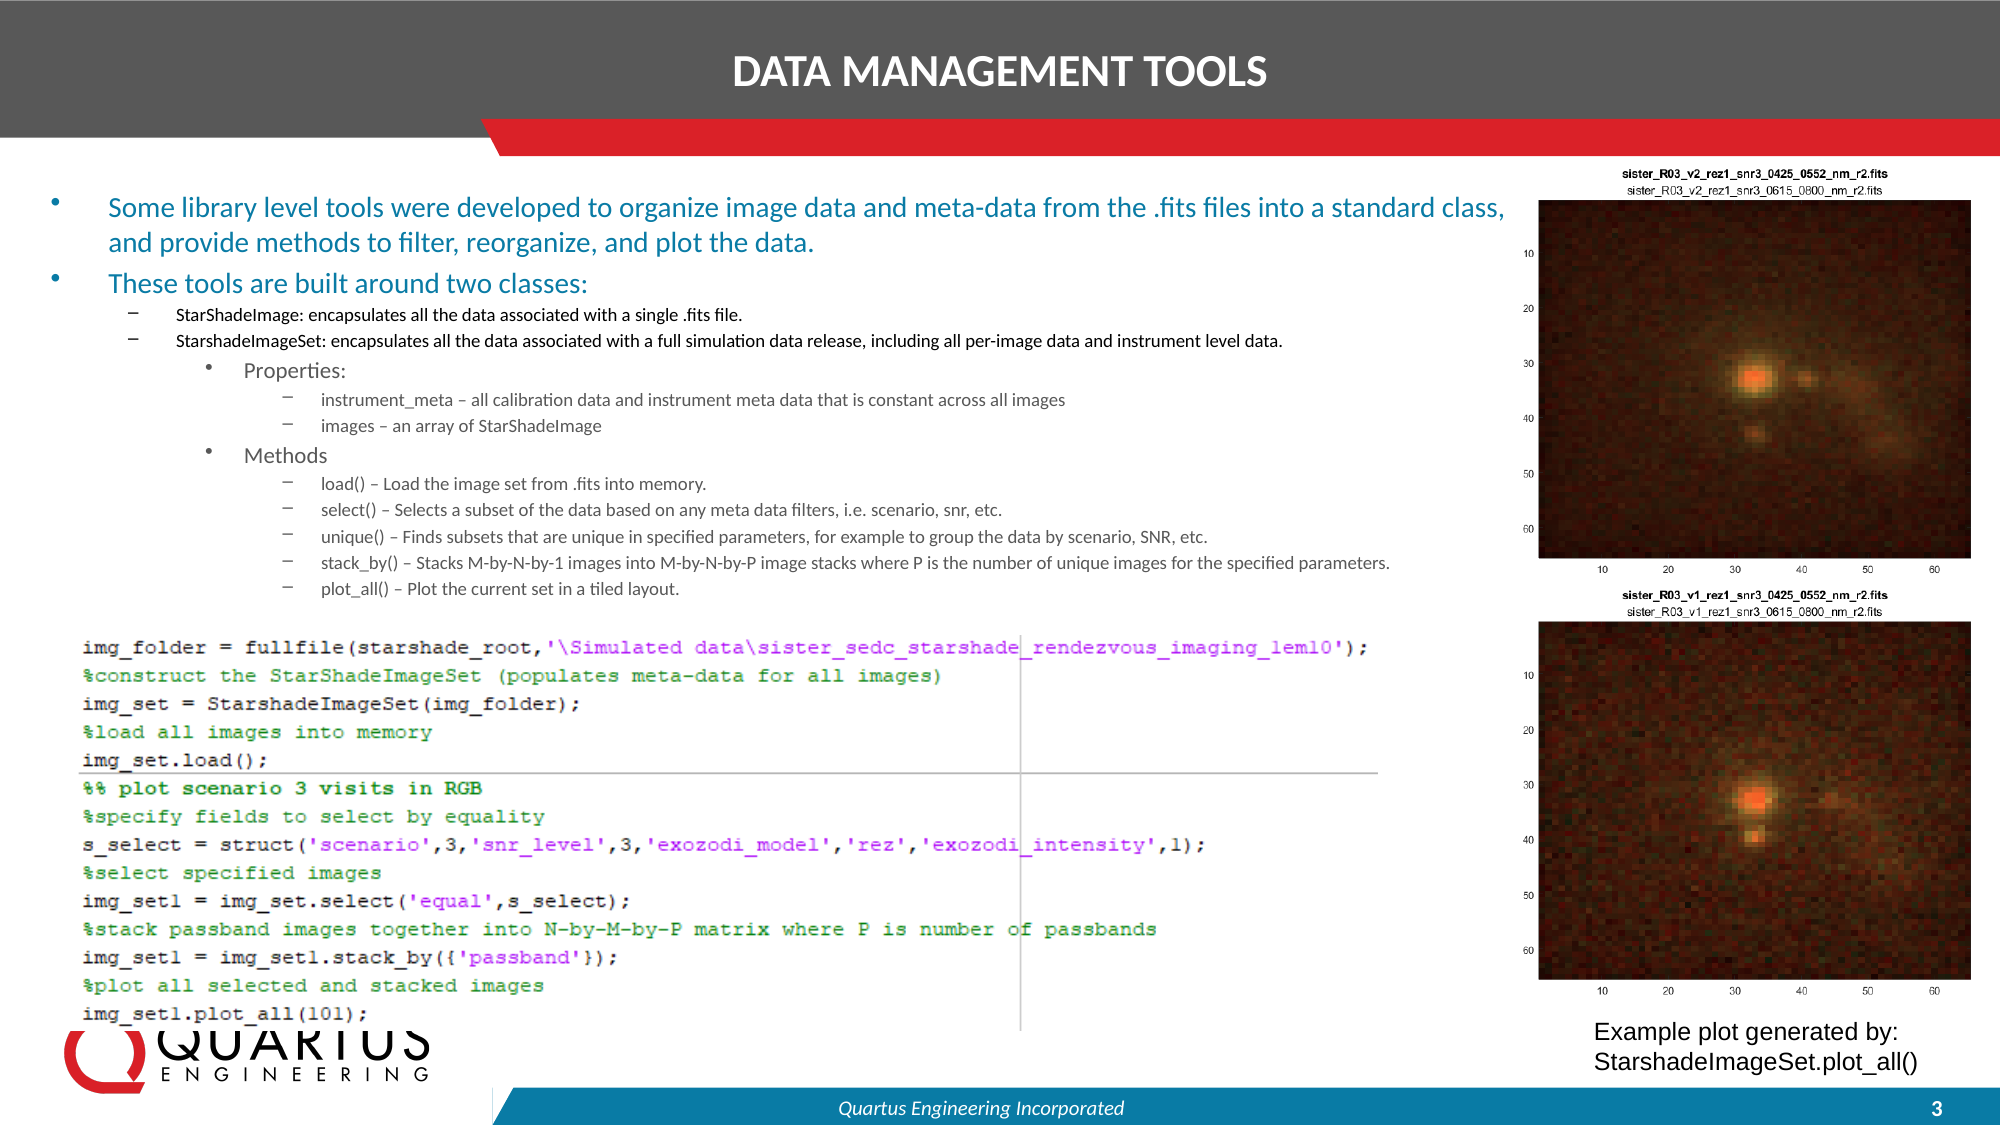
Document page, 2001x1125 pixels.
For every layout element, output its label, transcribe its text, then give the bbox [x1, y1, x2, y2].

text_box Example plot generated by: StarshadeImageSet.plot_all() [1579, 1016, 1934, 1083]
picture [1511, 162, 1987, 1009]
picture [62, 634, 1379, 1095]
title Data Management Tools [137, 32, 1863, 104]
list Some library level tools were developed to organize image data and meta-data from the .fits files into a standard class, and provide methods to filter, reorganize, and plot the data. These tools are built around two classes: StarShadeImage: encapsulates all the data associated with a single .fits file. StarshadeImageSet: encapsulates all the data associated with a full simulation data release, including all per-image data and instrument level data. Properties: instrument_meta – all calibration data and instrument meta data that is constant across all images images – an array of StarShadeImage Methods load() – Load the image set from .fits into memory. select() – Selects a subset of the data based on any meta data filters, i.e. scenario, snr, etc. unique() – Finds subsets that are unique in specified parameters, for example to group the data by scenario, SNR, etc. stack_by() – Stacks M-by-N-by-1 images into M-by-N-by-P image stacks where P is the number of unique images for the specified parameters. plot_all() – Plot the current set in a tiled layout. [35, 180, 1506, 636]
